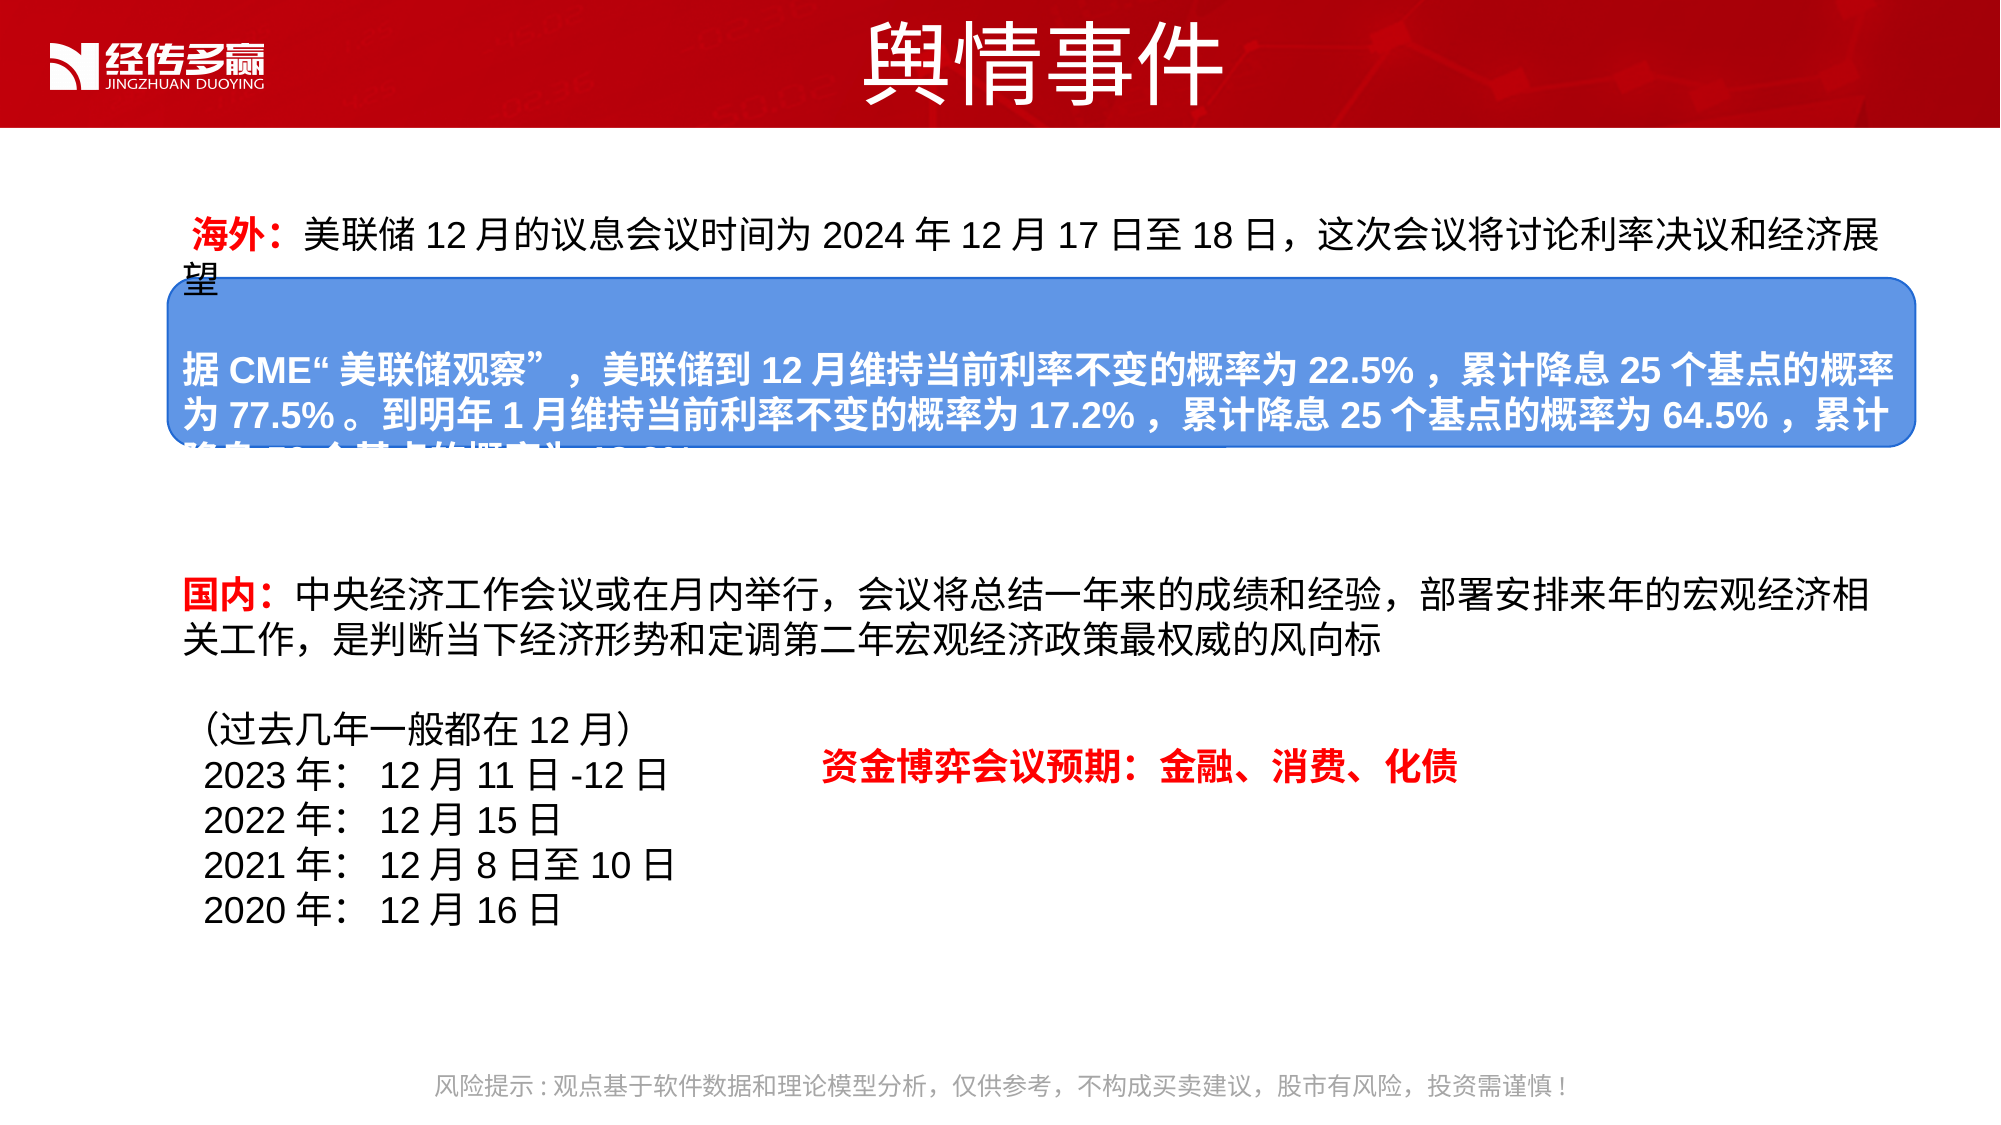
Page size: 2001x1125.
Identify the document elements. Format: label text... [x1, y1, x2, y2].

text_box 资金博弈会议预期：金融、消费、化债 [806, 735, 1501, 795]
text_box 风险提示:观点基于软件数据和理论模型分析，仅供参考，不构成买卖建议，股市有风险，投资需谨慎! [0, 1063, 2000, 1109]
picture [0, 0, 2000, 127]
text_box 舆情事件 [485, 0, 1603, 101]
text_box ‌海外：美联储12月的议息会议时间为2024年12月17日至18日‌，这次会议将讨论利率决议和经济展望‌ 据CME“美联储观察”，美联储到12月维持当前利率不变的概率为22.5%，累计降息25个基点的概率为77.5%。到明年1月维持当前利率不变的概率为17.2%，累计降息25个基点的概率为64.5%，累计降息50个基点的概率为18.2% 国内：中央经济工作会议或在月内举行，会议将总结一年来的成绩和经验，部署安排来年的宏观经济相关工作，是判断当下经济形势和定调第二年宏观经济政策最权威的风向标 （过去几年一般都在12月） 2023年：12月11日-12日 2022年：12月15日 2021年：12月8日至10日 2020年：12月16日 [167, 203, 1922, 1029]
